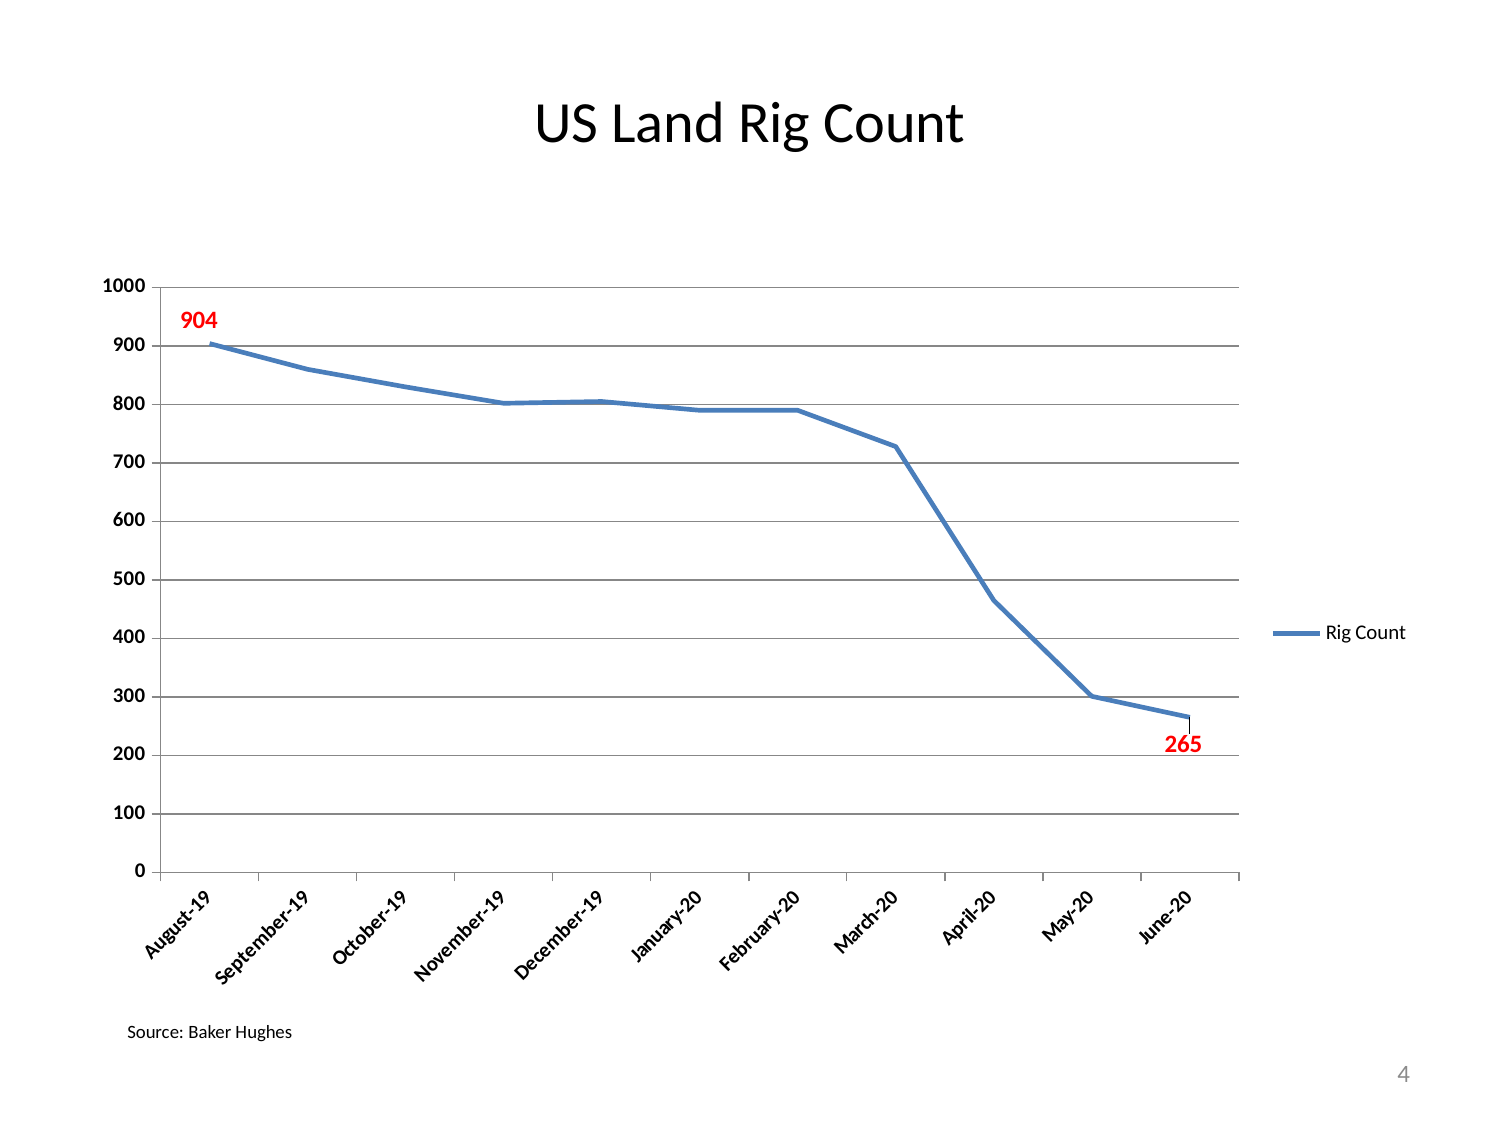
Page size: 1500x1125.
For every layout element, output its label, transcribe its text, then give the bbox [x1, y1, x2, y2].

text_box Source: Baker Hughes [112, 1014, 325, 1050]
chart [74, 262, 1426, 1006]
slide_number 4 [1074, 1042, 1425, 1103]
title US Land Rig Count [75, 75, 1425, 163]
